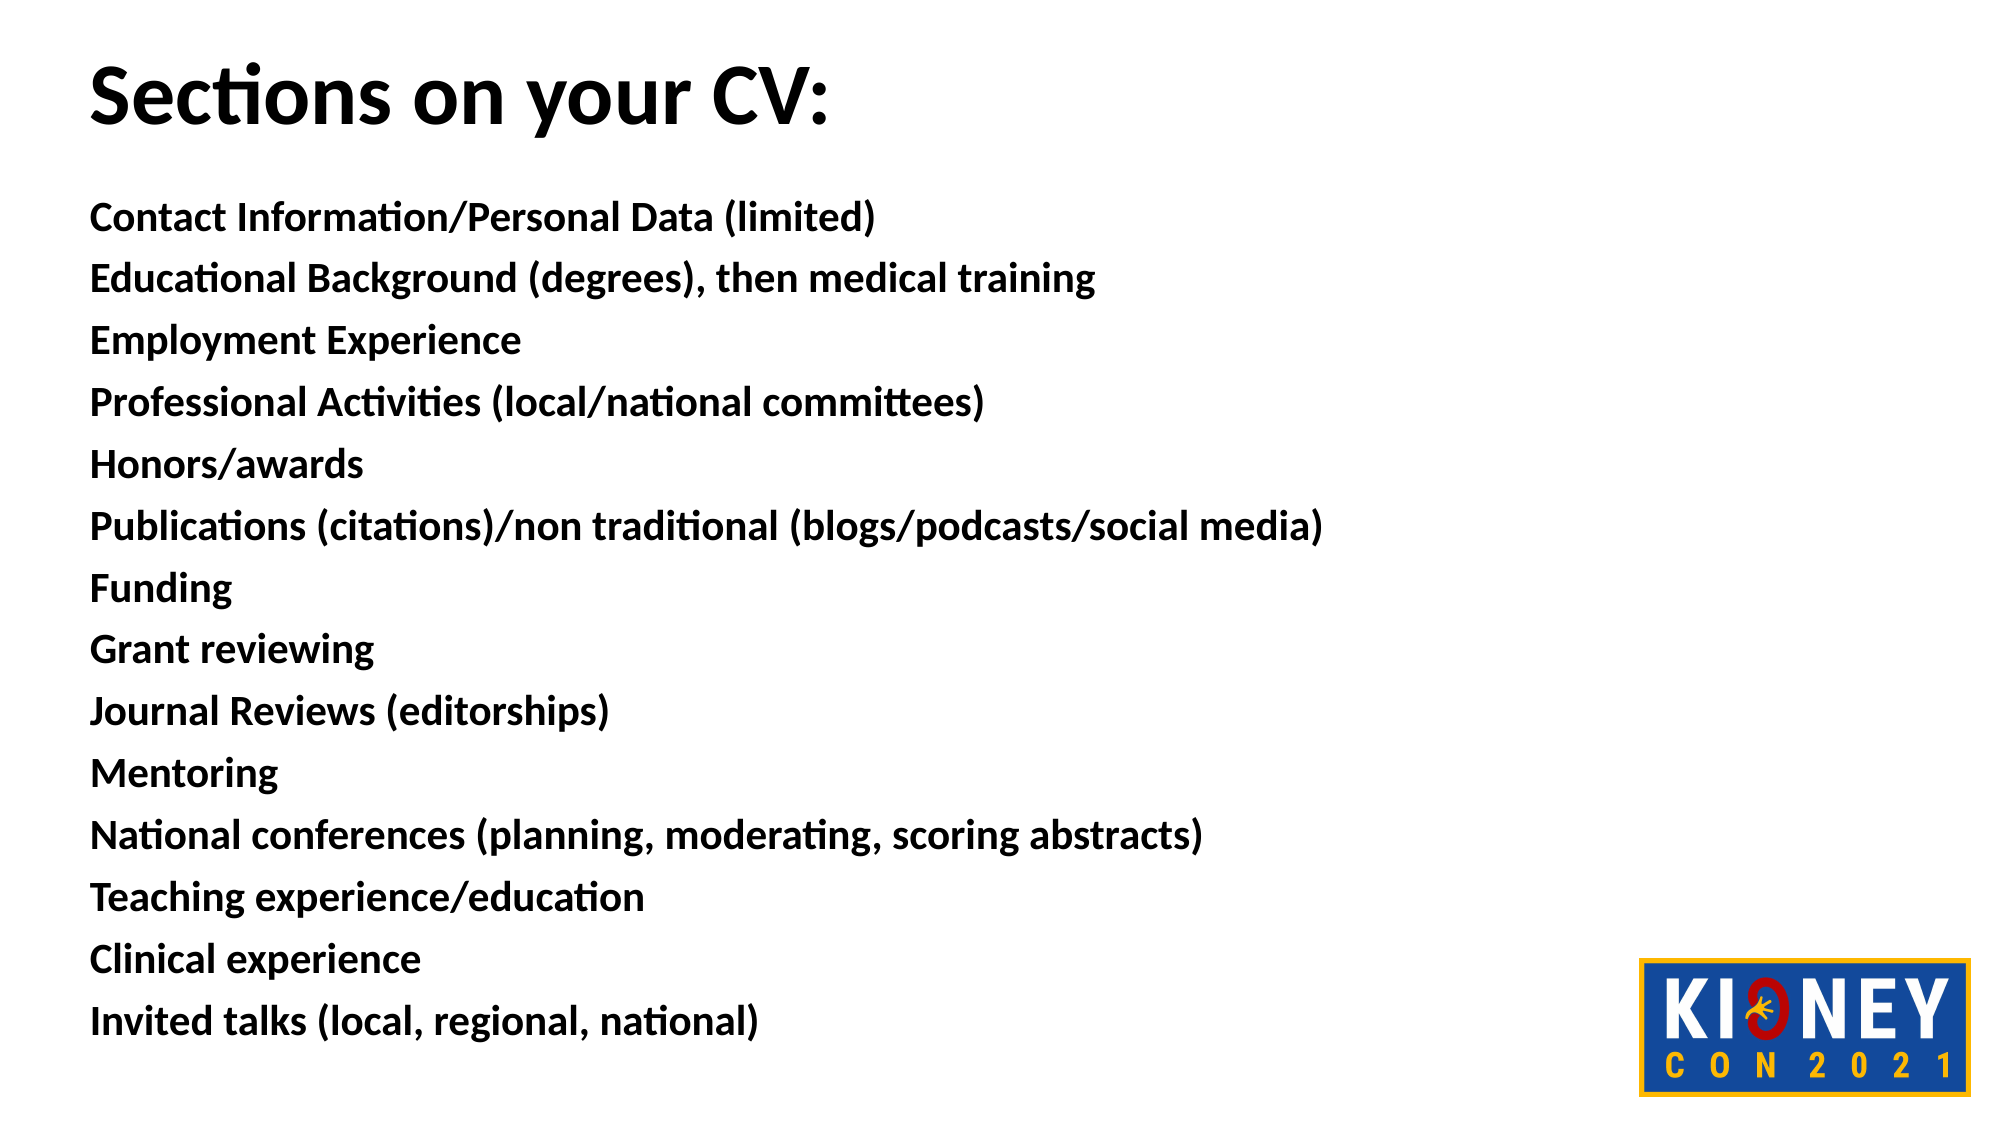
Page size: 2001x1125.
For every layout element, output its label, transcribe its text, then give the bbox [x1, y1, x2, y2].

text_box Sections on your CV: Contact Information/Personal Data (limited) Educational Background (degrees), then medical training Employment Experience Professional Activities (local/national committees) Honors/awards Publications (citations)/non traditional (blogs/podcasts/social media) Funding Grant reviewing Journal Reviews (editorships) Mentoring National conferences (planning, moderating, scoring abstracts) Teaching experience/education Clinical experience Invited talks (local, regional, national) [75, 41, 1856, 1059]
picture [1639, 958, 1971, 1097]
